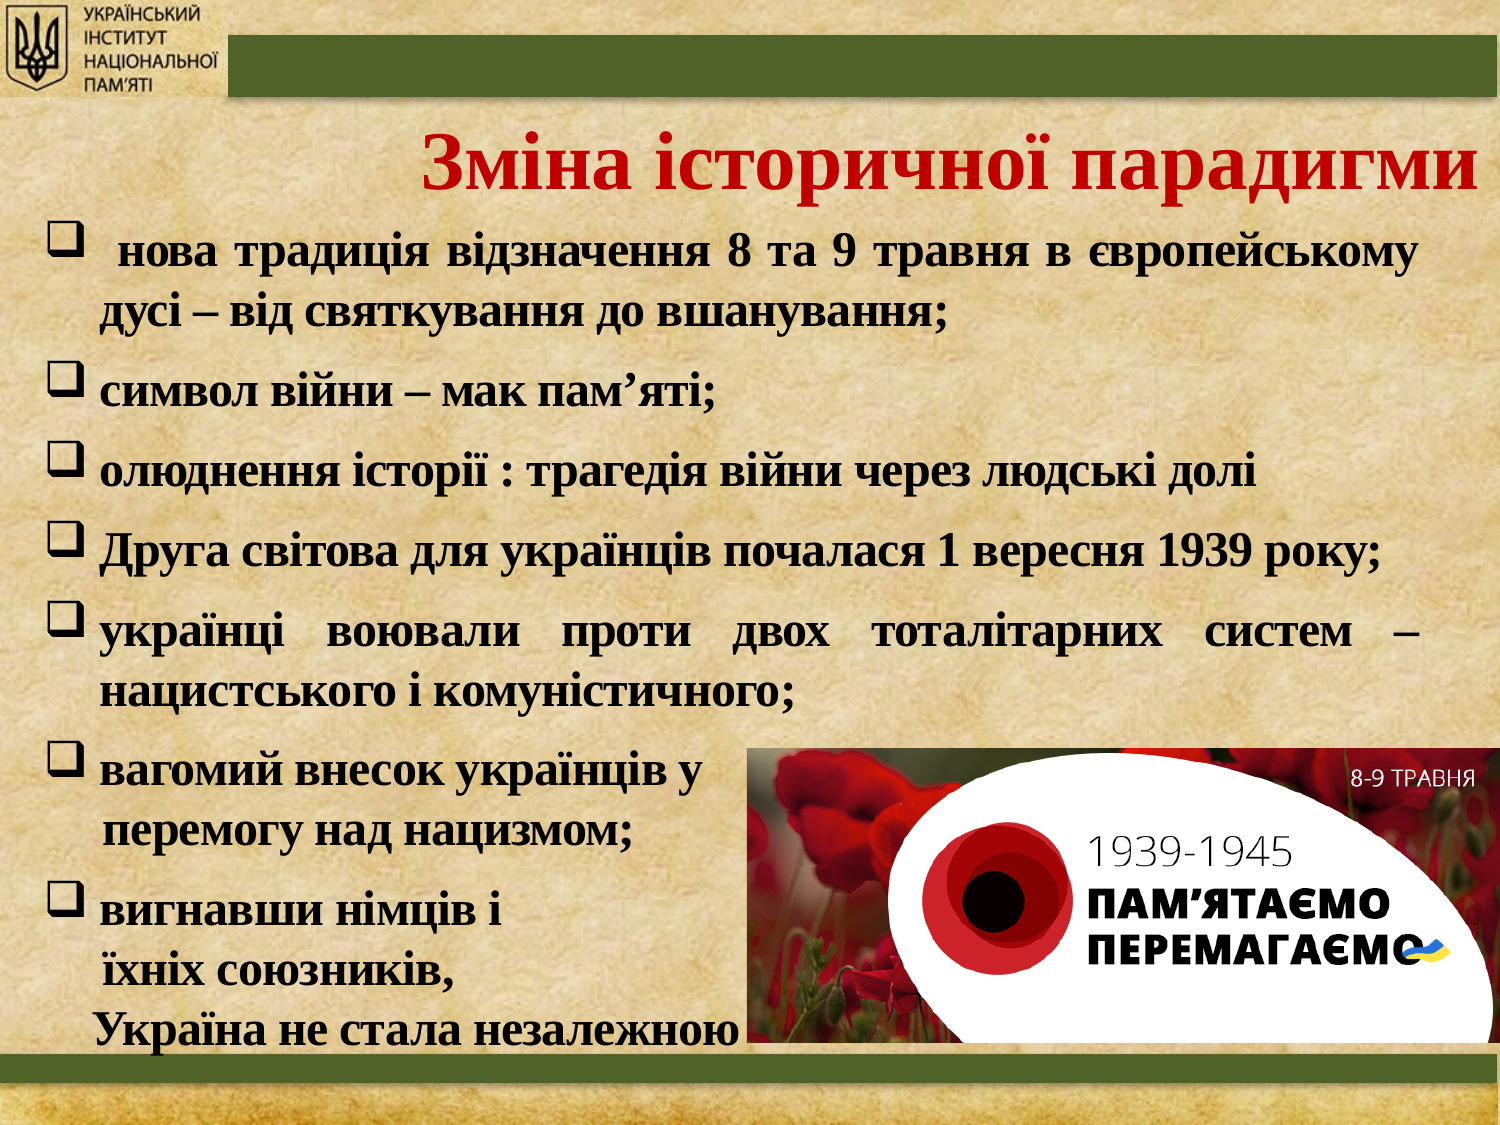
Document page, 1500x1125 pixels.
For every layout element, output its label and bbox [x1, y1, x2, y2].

text_box [0, 0, 1499, 1125]
picture [746, 0, 1500, 1125]
